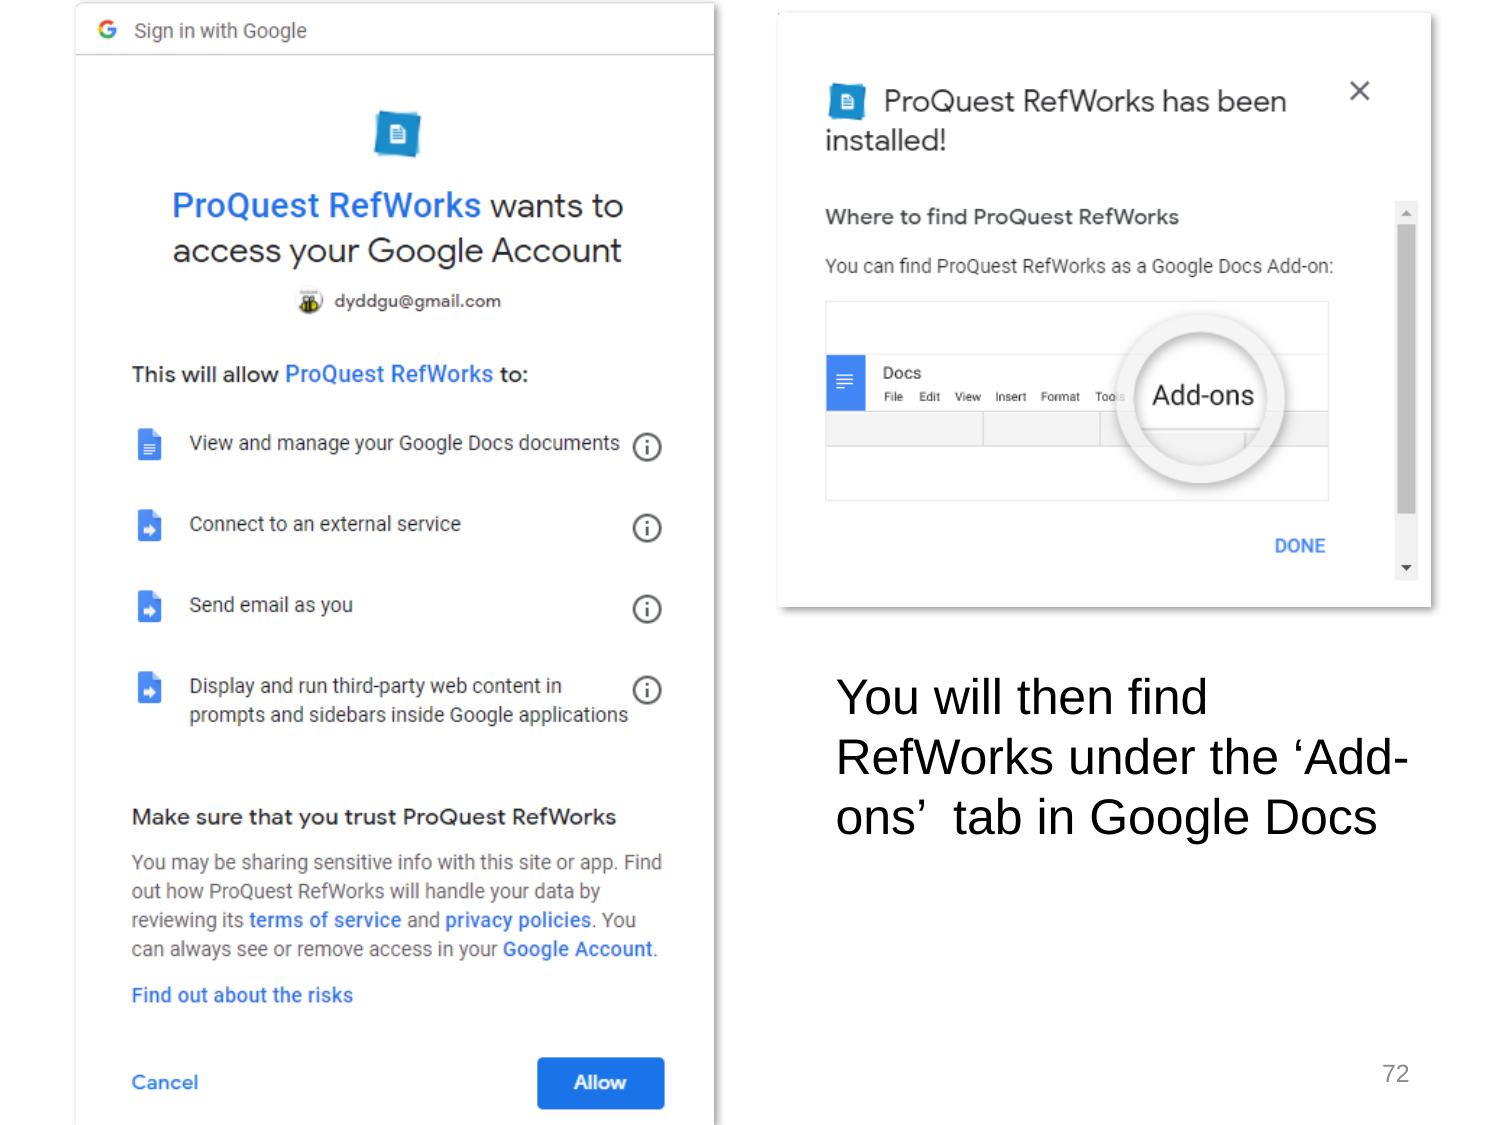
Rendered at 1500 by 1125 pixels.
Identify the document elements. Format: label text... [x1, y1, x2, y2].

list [778, 13, 1431, 607]
slide_number 72 [1074, 1042, 1425, 1103]
text_box You will then find RefWorks under the ‘Add-ons’ tab in Google Docs [820, 656, 1425, 852]
picture [76, 2, 714, 1125]
